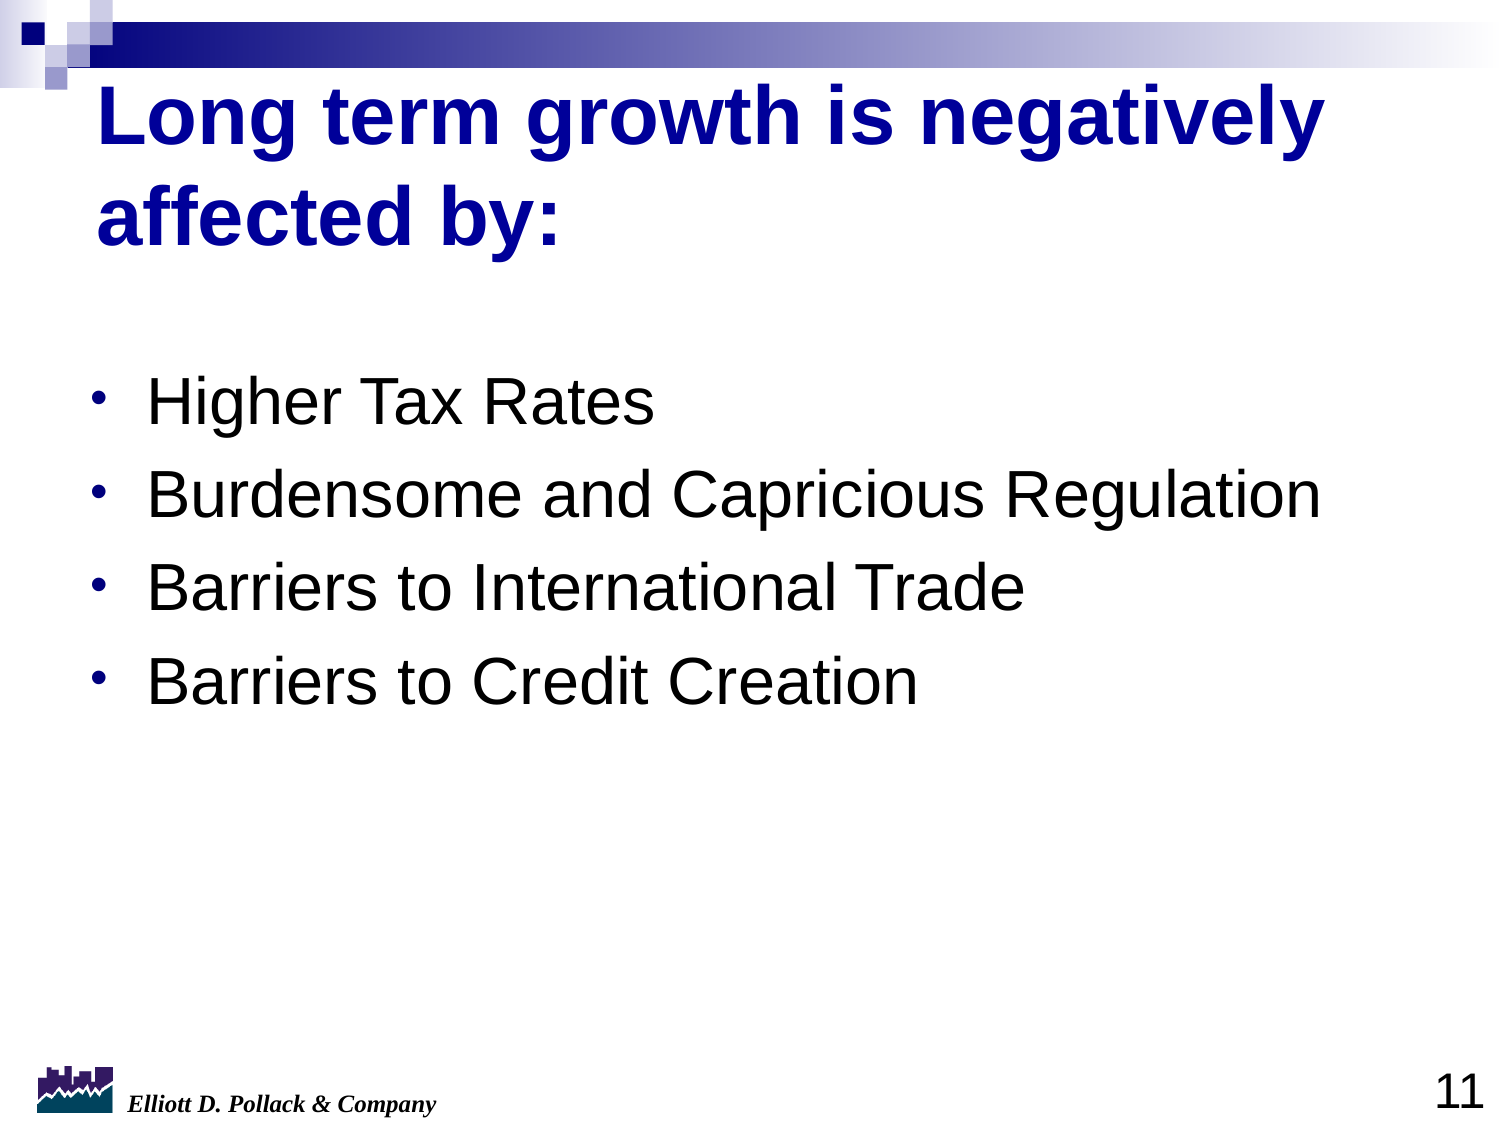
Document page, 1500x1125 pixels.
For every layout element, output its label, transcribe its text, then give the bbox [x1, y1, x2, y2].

list Higher Tax Rates Burdensome and Capricious Regulation Barriers to International Trade Barriers to Credit Creation [75, 350, 1425, 988]
text_box 11 [1274, 1051, 1500, 1125]
picture [37, 1066, 113, 1103]
title Long term growth is negatively affected by: [81, 67, 1432, 256]
